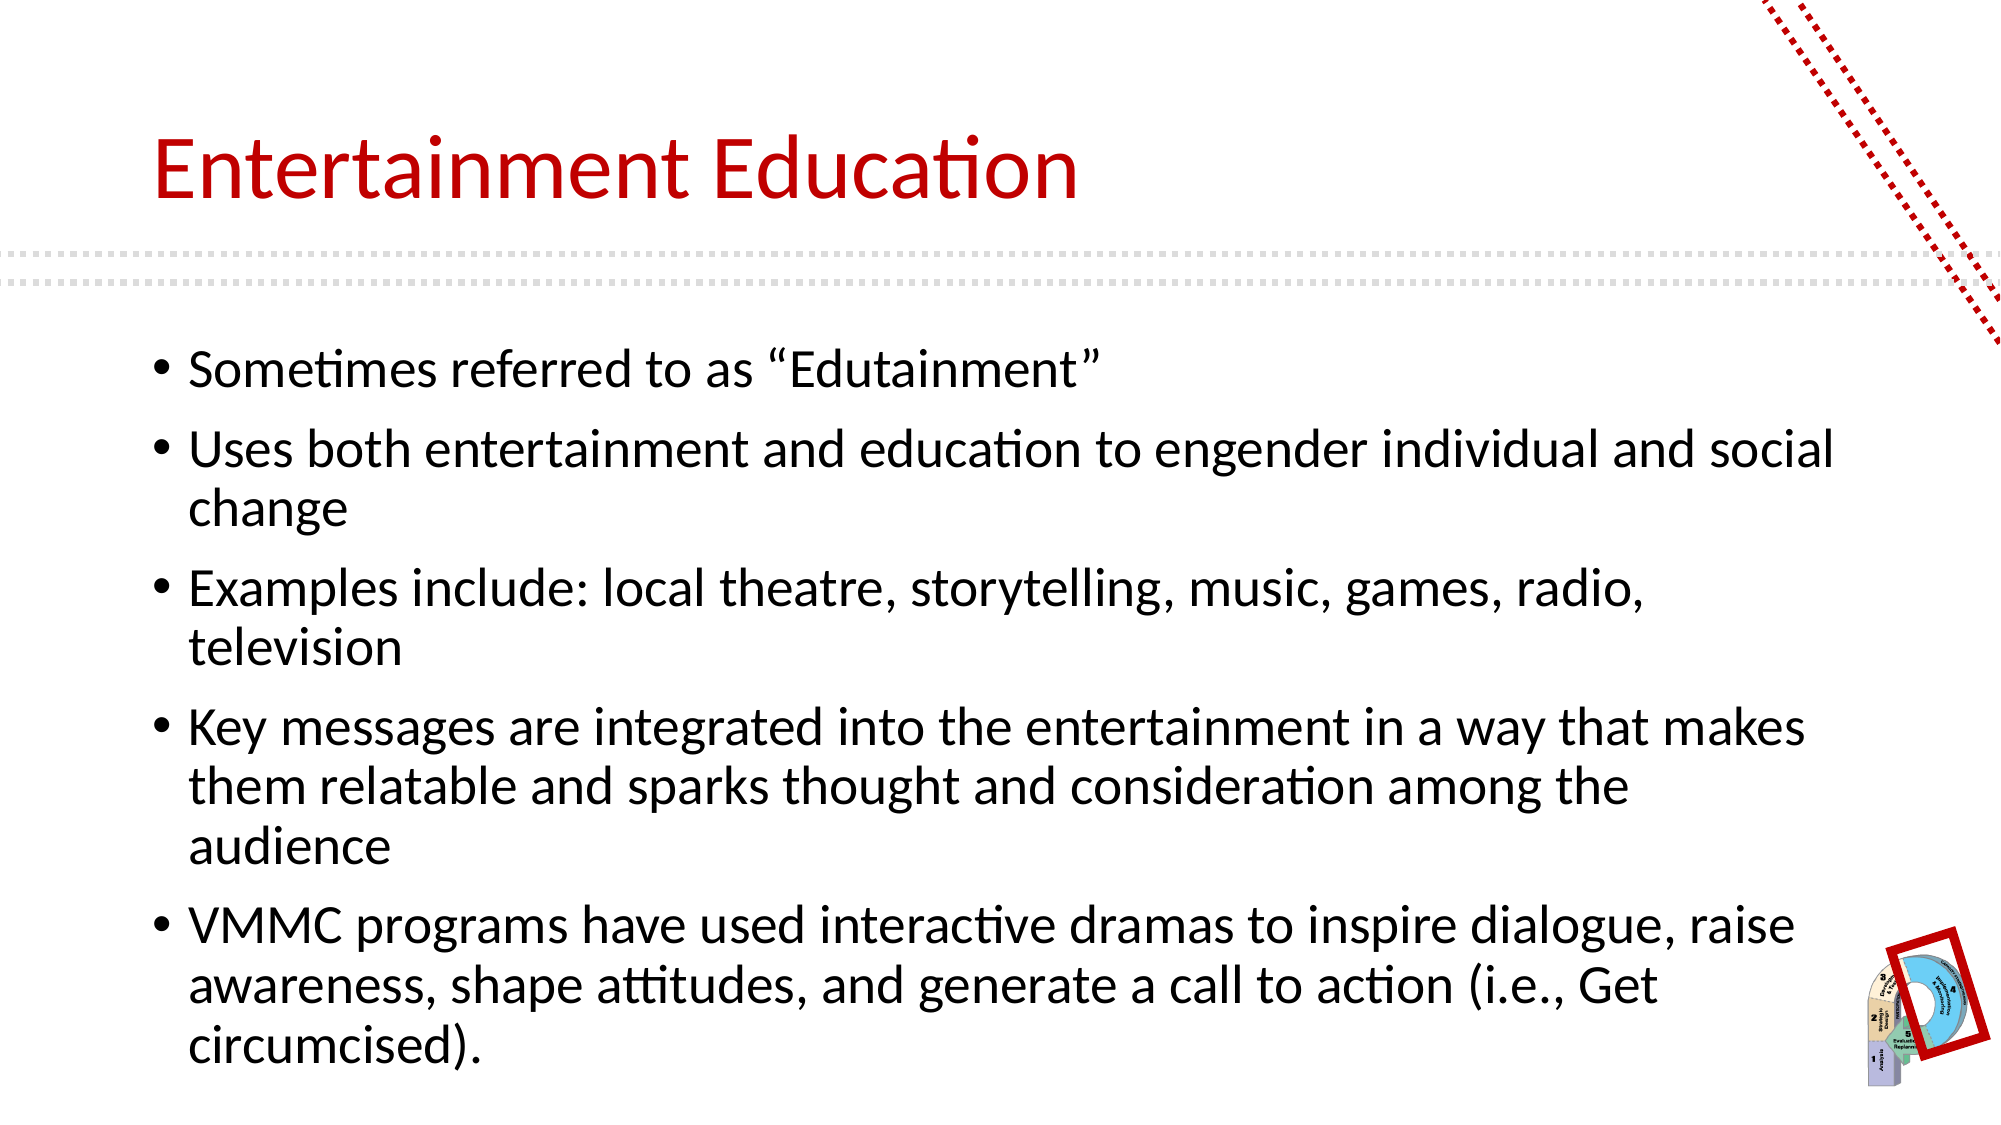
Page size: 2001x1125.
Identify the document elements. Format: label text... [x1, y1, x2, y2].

list Sometimes referred to as “Edutainment” Uses both entertainment and education to engender individual and social change Examples include: local theatre, storytelling, music, games, radio, television Key messages are integrated into the entertainment in a way that makes them relatable and sparks thought and consideration among the audience VMMC programs have used interactive dramas to inspire dialogue, raise awareness, shape attitudes, and generate a call to action (i.e., Get circumcised). [137, 332, 1863, 1084]
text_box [1867, 938, 1970, 1087]
title Entertainment Education [137, 59, 1863, 278]
